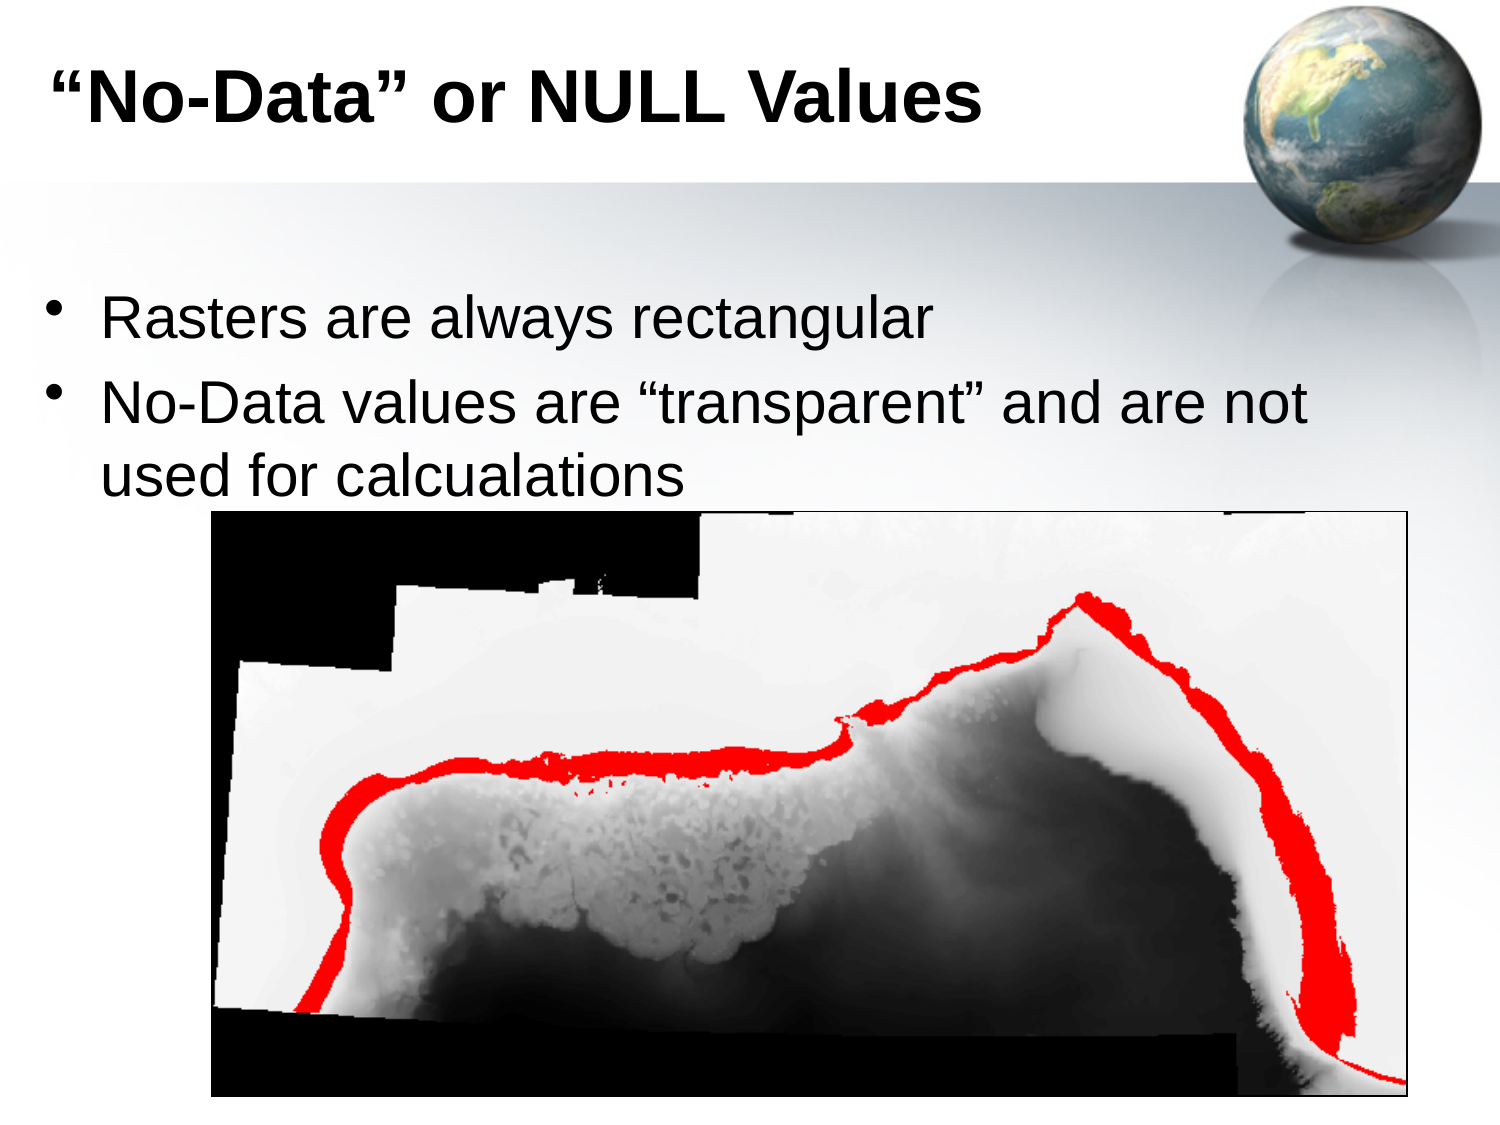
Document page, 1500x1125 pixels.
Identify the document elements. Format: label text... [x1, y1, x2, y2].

title “No-Data” or NULL Values [33, 22, 1239, 162]
list Rasters are always rectangular No-Data values are “transparent” and are not used for calcualations [29, 271, 1471, 994]
picture [0, 0, 1500, 1125]
